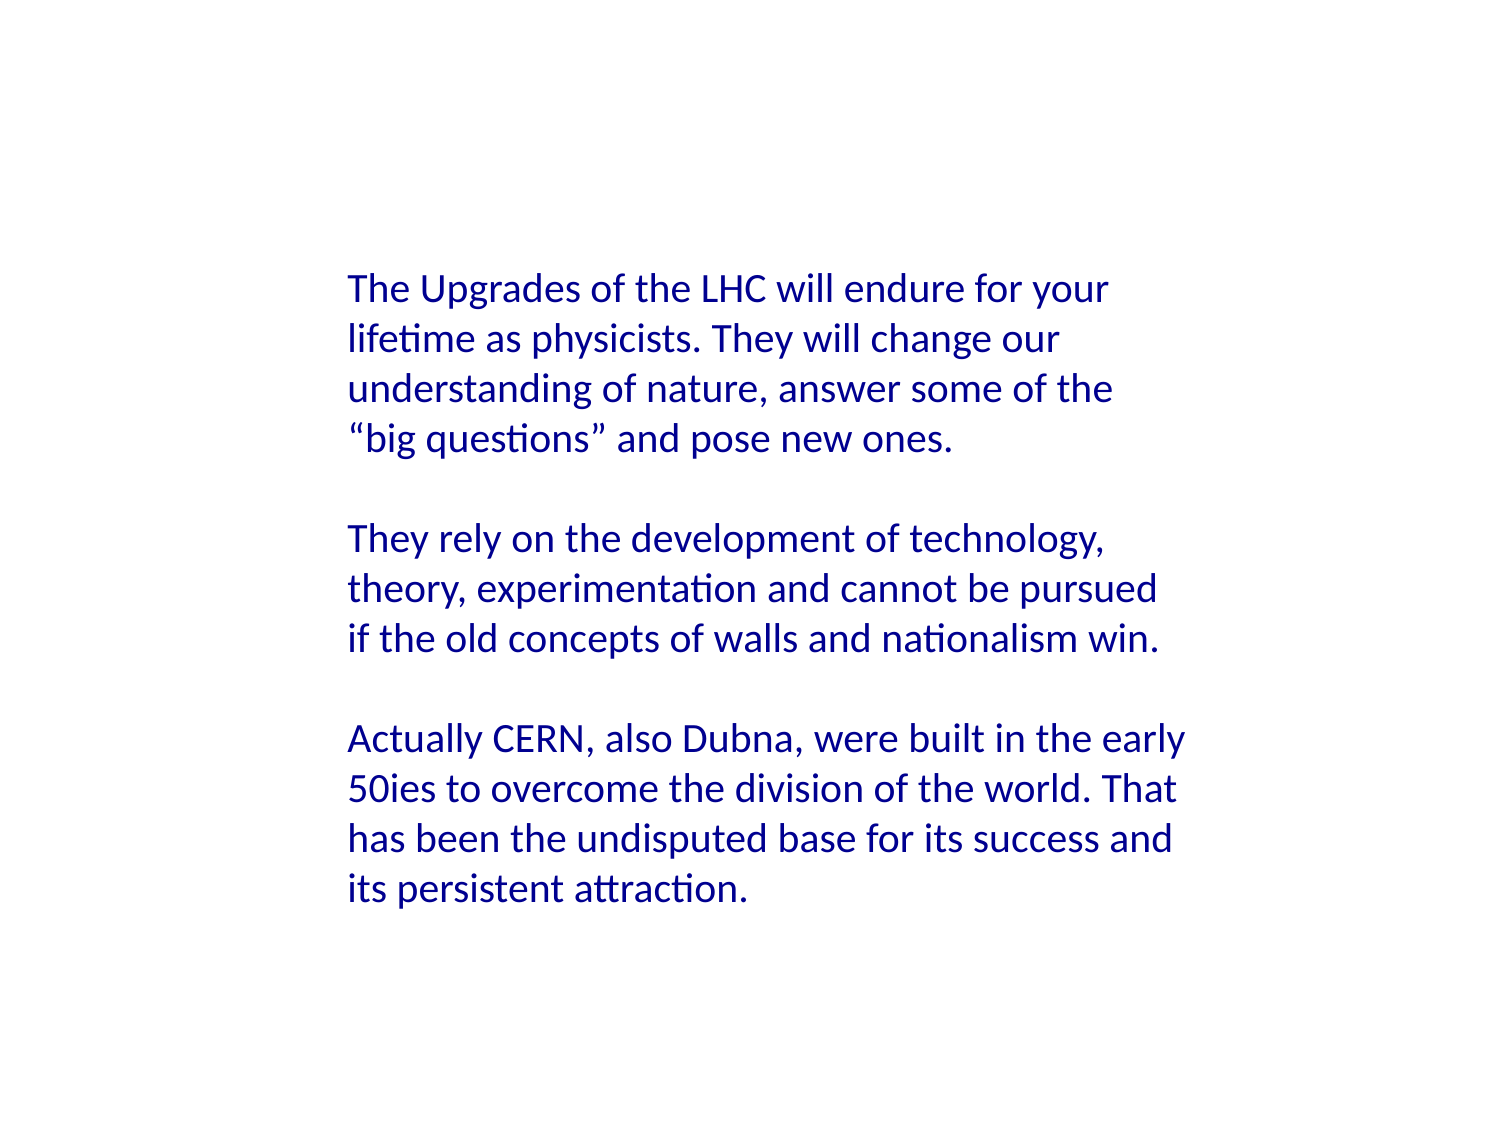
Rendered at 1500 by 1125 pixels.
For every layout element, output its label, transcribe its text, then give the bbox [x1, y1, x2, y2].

text_box The Upgrades of the LHC will endure for your lifetime as physicists. They will change our understanding of nature, answer some of the “big questions” and pose new ones. They rely on the development of technology, theory, experimentation and cannot be pursued if the old concepts of walls and nationalism win. Actually CERN, also Dubna, were built in the early 50ies to overcome the division of the world. That has been the undisputed base for its success and its persistent attraction. [332, 253, 1203, 919]
